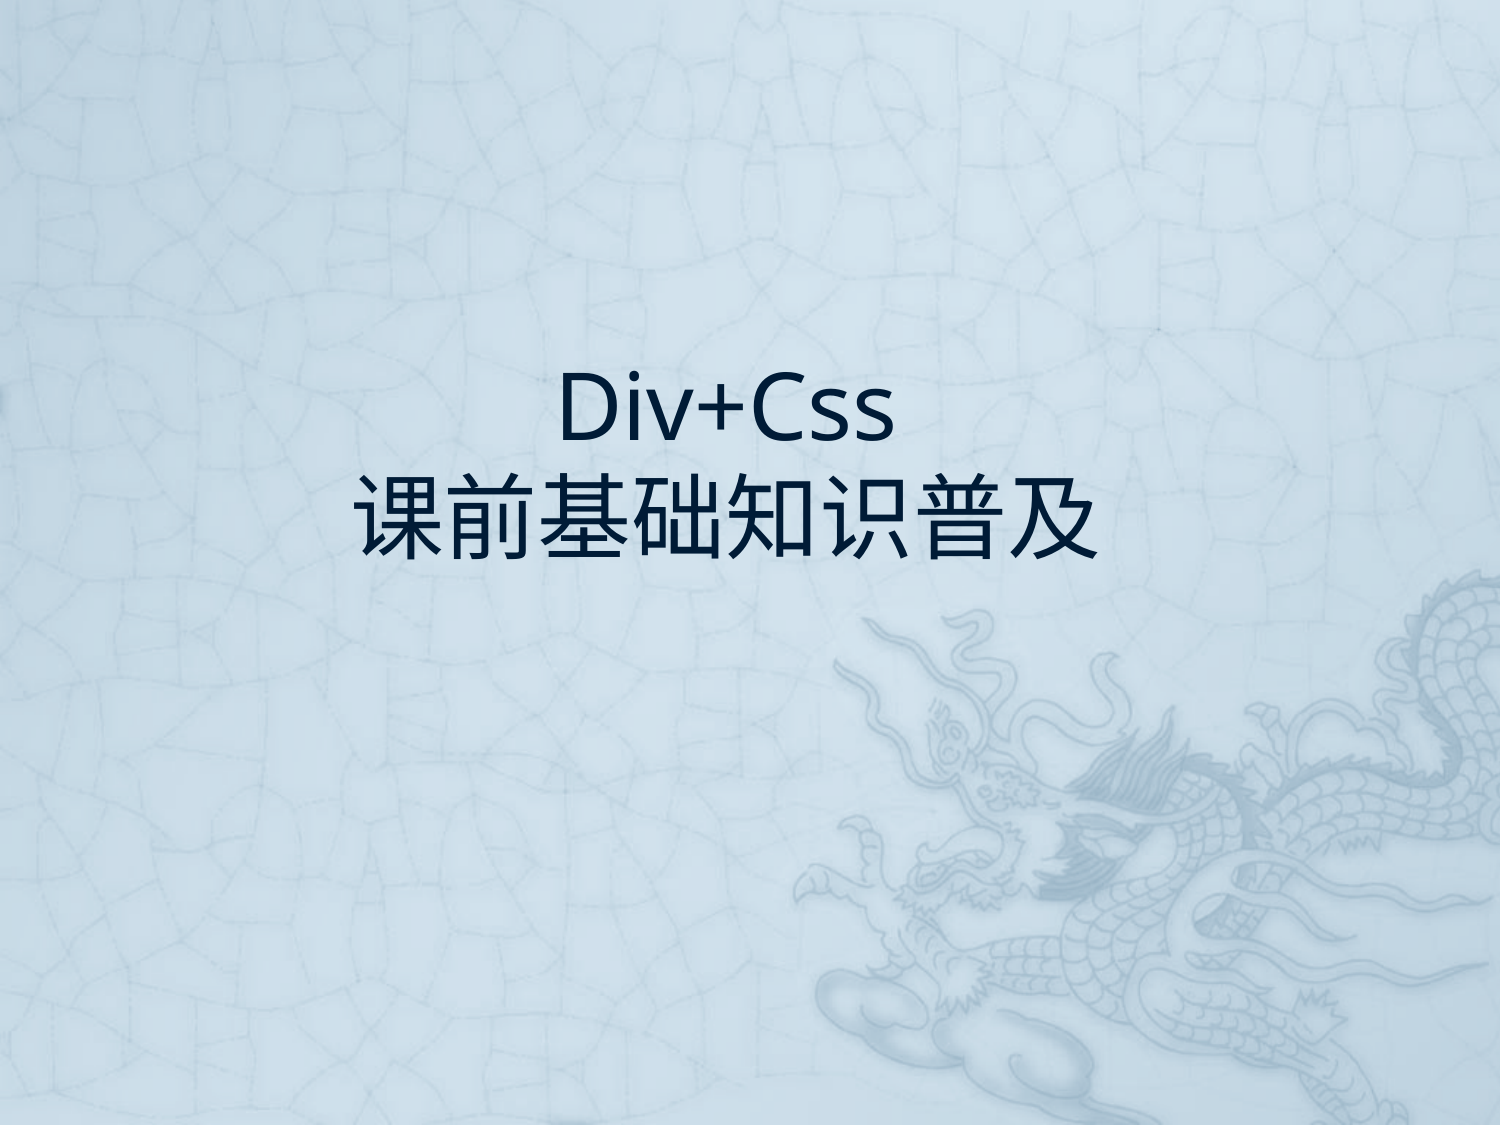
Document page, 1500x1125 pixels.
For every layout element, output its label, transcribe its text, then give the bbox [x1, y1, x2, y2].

title Div+Css 课前基础知识普及 [88, 338, 1364, 580]
